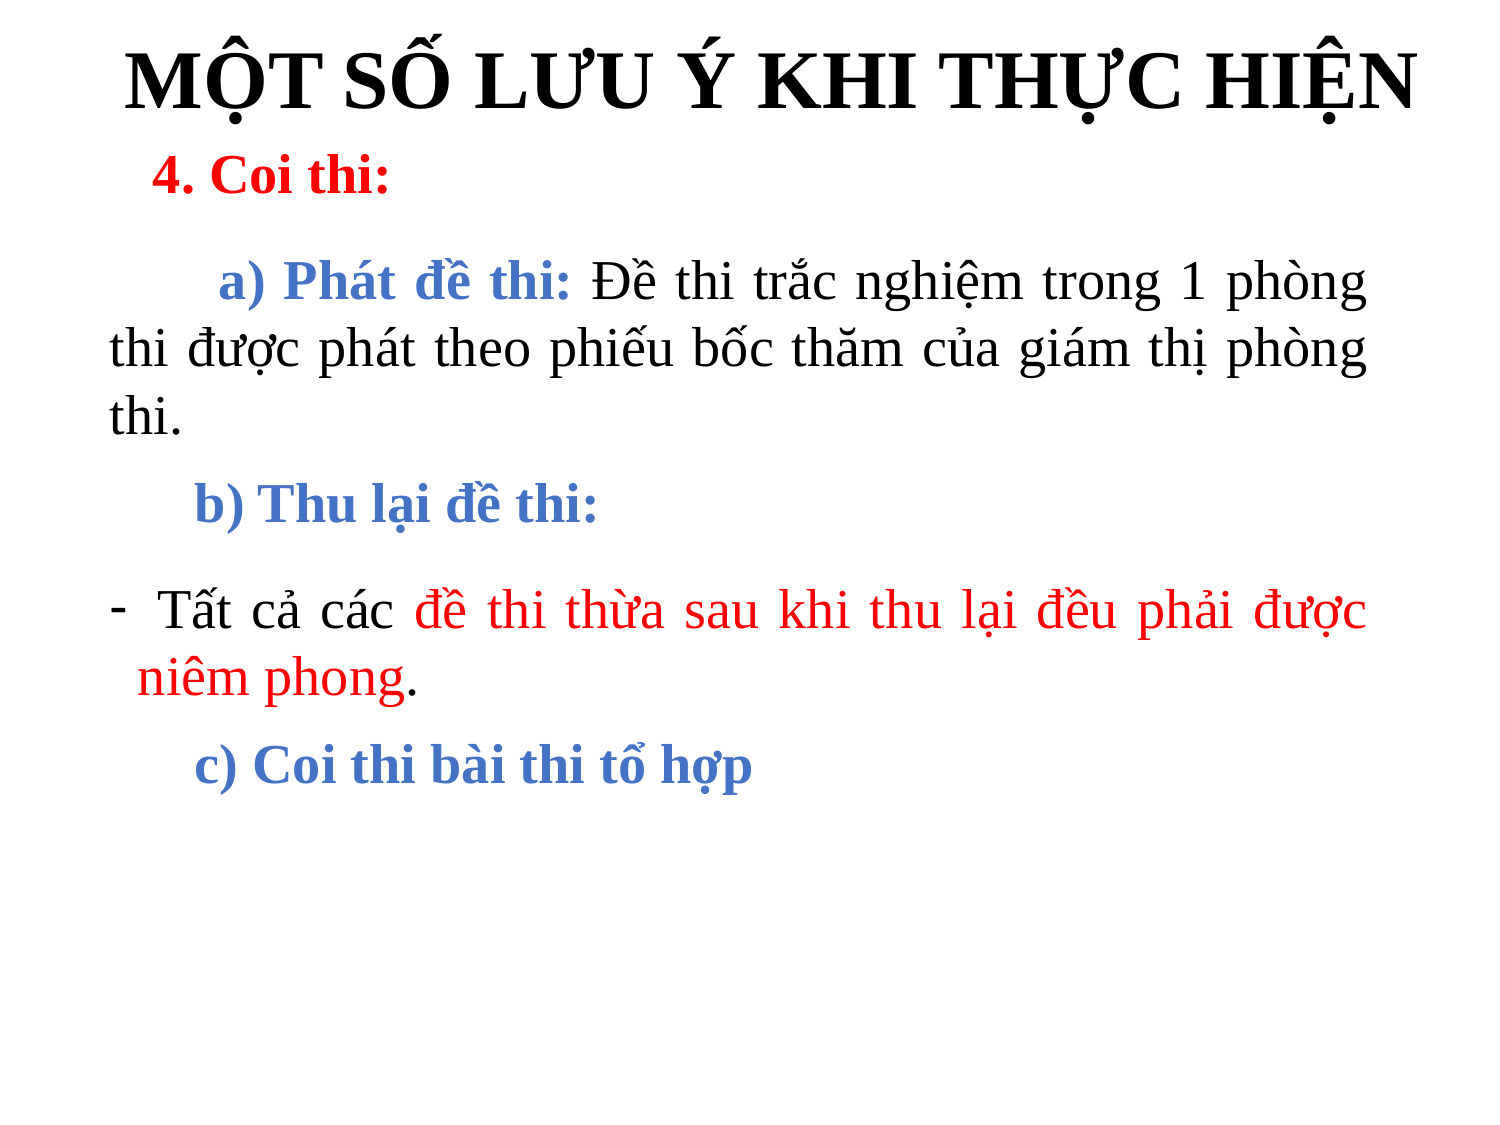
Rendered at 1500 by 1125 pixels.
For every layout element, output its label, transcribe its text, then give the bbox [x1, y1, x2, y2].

text_box 4. Coi thi: a) Phát đề thi: Đề thi trắc nghiệm trong 1 phòng thi được phát theo phiếu bốc thăm của giám thị phòng thi. b) Thu lại đề thi: Tất cả các đề thi thừa sau khi thu lại đều phải được niêm phong. c) Coi thi bài thi tổ hợp [94, 137, 1384, 387]
title MỘT SỐ LƯU Ý KHI THỰC HIỆN [99, 25, 1444, 138]
